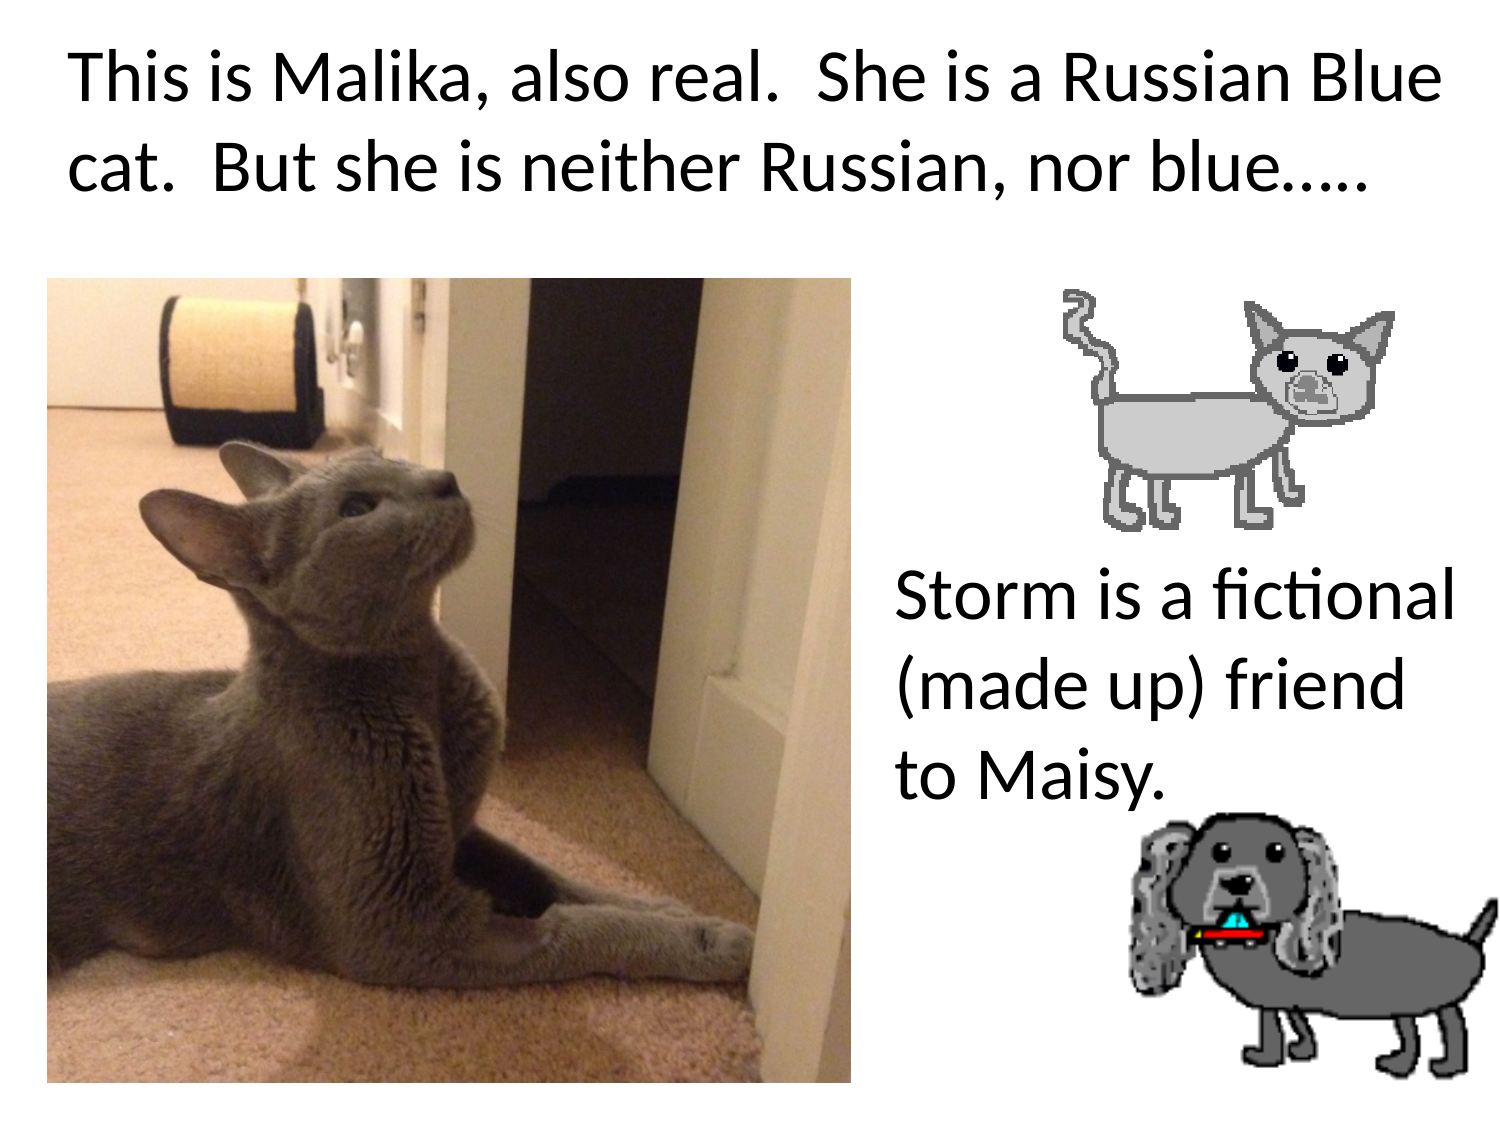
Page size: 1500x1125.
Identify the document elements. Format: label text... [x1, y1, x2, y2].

text_box Storm is a fictional (made up) friend to Maisy. [879, 536, 1483, 912]
picture [1045, 278, 1405, 538]
picture [1112, 806, 1500, 1083]
picture [47, 278, 852, 1083]
text_box This is Malika, also real. She is a Russian Blue cat. But she is neither Russian, nor blue….. [53, 19, 1483, 214]
